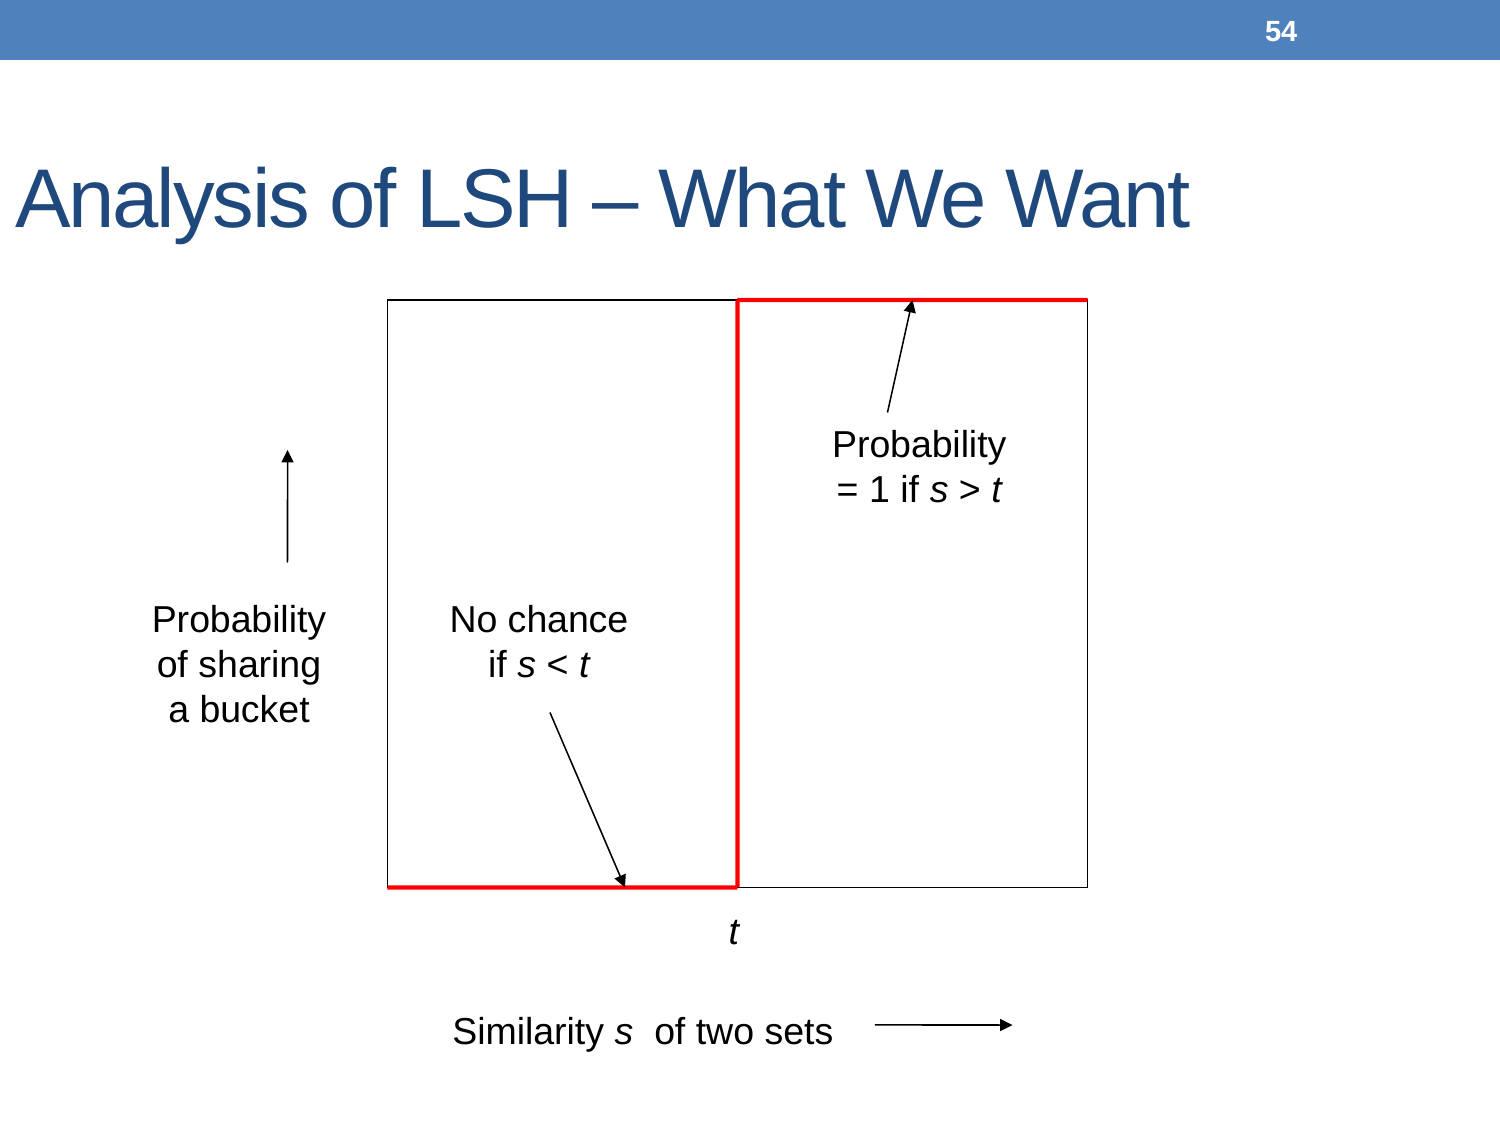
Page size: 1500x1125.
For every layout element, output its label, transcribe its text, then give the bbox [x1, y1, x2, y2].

text_box t [713, 899, 754, 960]
text_box Probability of sharing a bucket [137, 587, 342, 738]
text_box [874, 1018, 1013, 1032]
slide_number 54 [1250, 3, 1425, 57]
title Analysis of LSH – What We Want [0, 99, 1500, 288]
text_box Similarity s of two sets [364, 999, 849, 1060]
text_box [281, 450, 294, 563]
text_box [738, 301, 1088, 888]
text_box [812, 299, 1027, 518]
text_box [387, 299, 737, 887]
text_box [437, 587, 641, 888]
